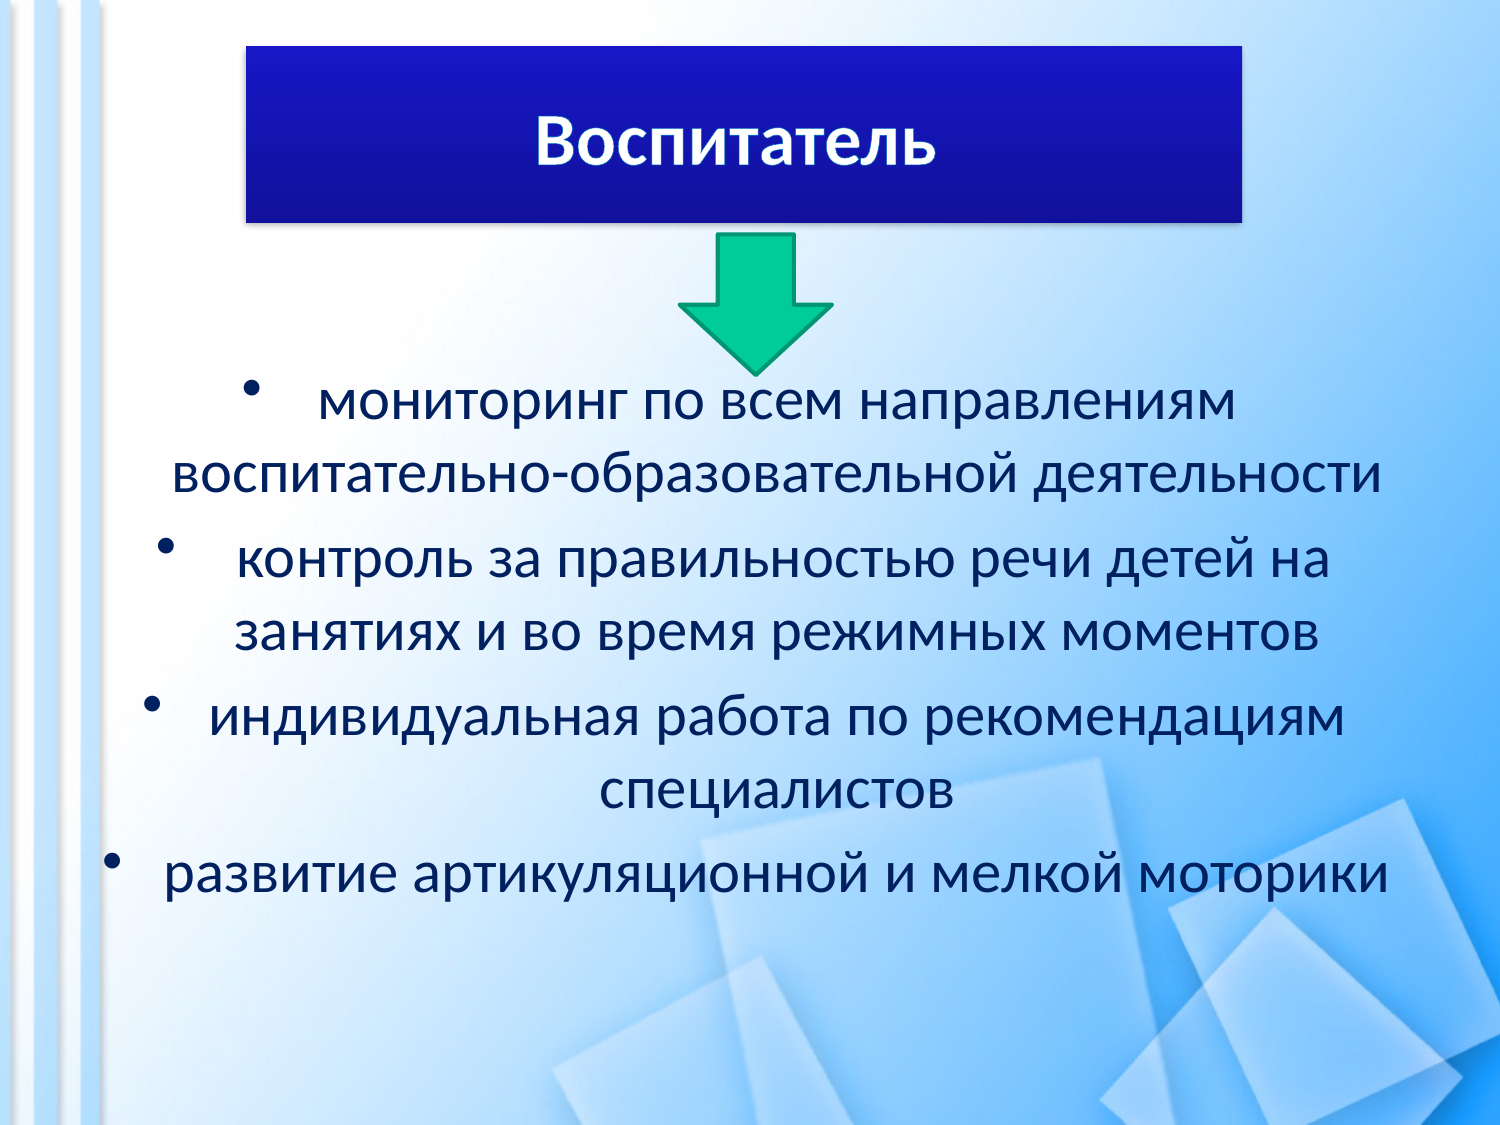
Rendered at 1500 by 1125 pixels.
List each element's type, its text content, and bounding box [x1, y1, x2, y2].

title Воспитатель [245, 46, 1243, 223]
list мониторинг по всем направлениям воспитательно-образовательной деятельности контроль за правильностью речи детей на занятиях и во время режимных моментов индивидуальная работа по рекомендациям специалистов развитие артикуляционной и мелкой моторики [74, 351, 1426, 1006]
text_box [677, 232, 834, 377]
picture [0, 0, 1500, 1125]
